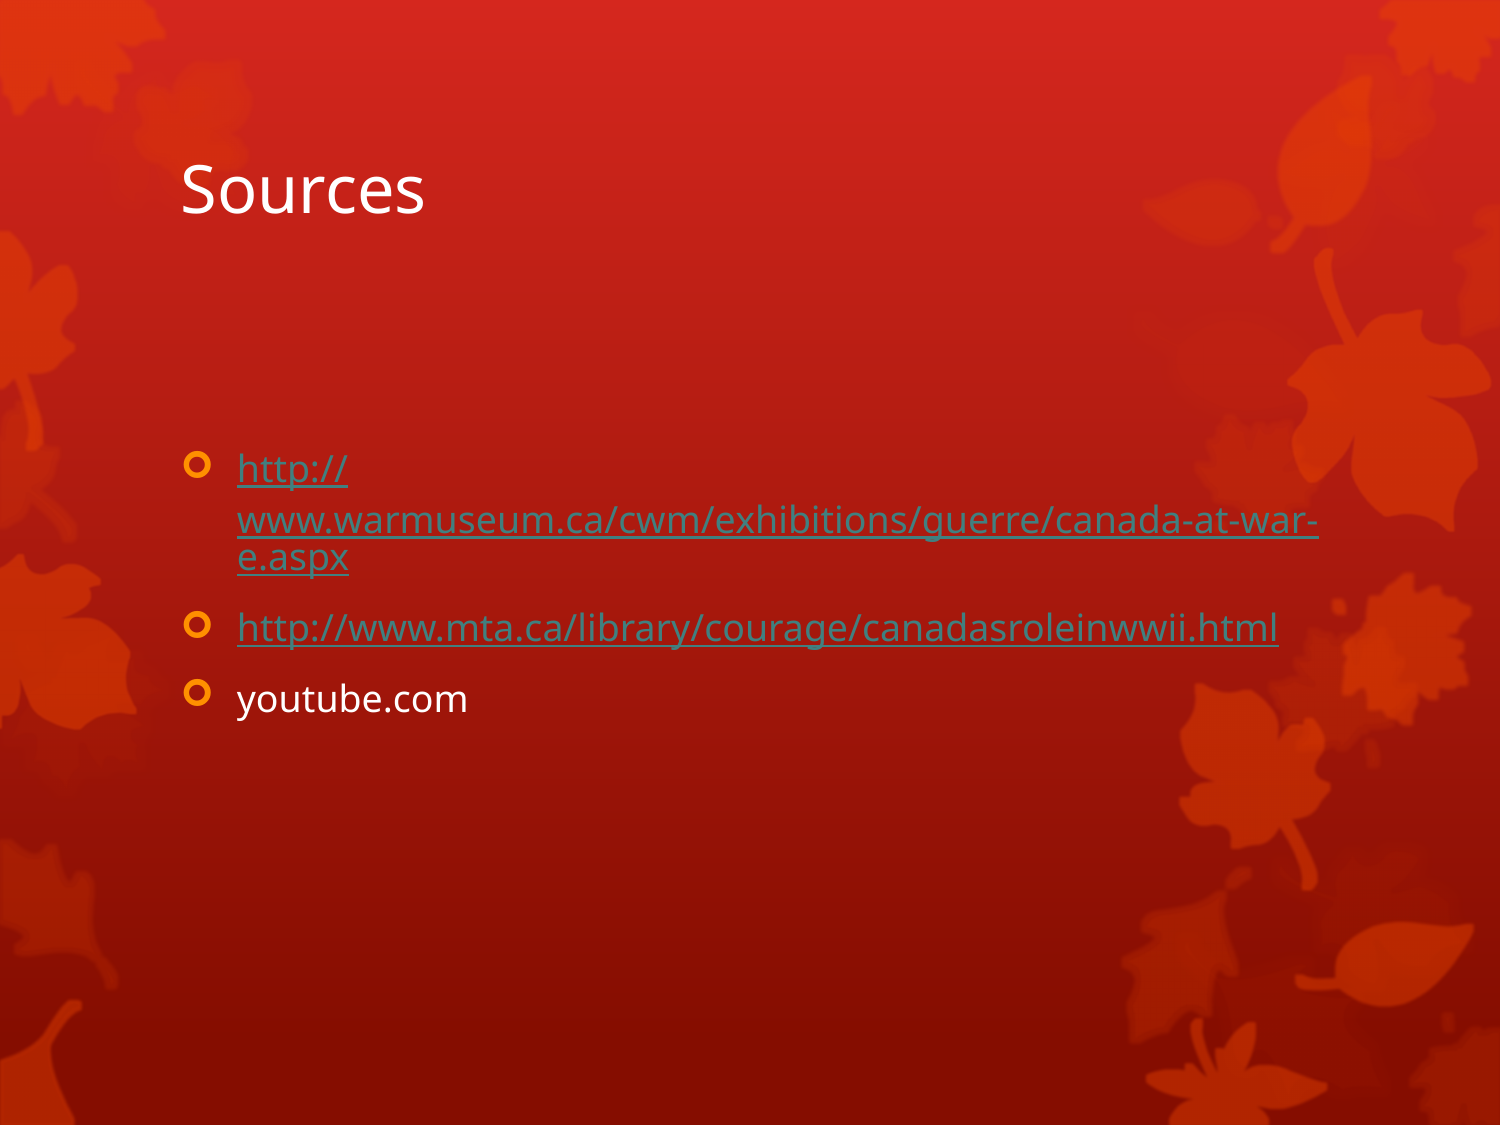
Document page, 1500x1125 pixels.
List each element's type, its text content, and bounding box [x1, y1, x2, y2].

list http://www.warmuseum.ca/cwm/exhibitions/guerre/canada-at-war-e.aspx http://www.mta.ca/library/courage/canadasroleinwwii.html youtube.com [165, 296, 1335, 962]
title Sources [165, 110, 1335, 263]
